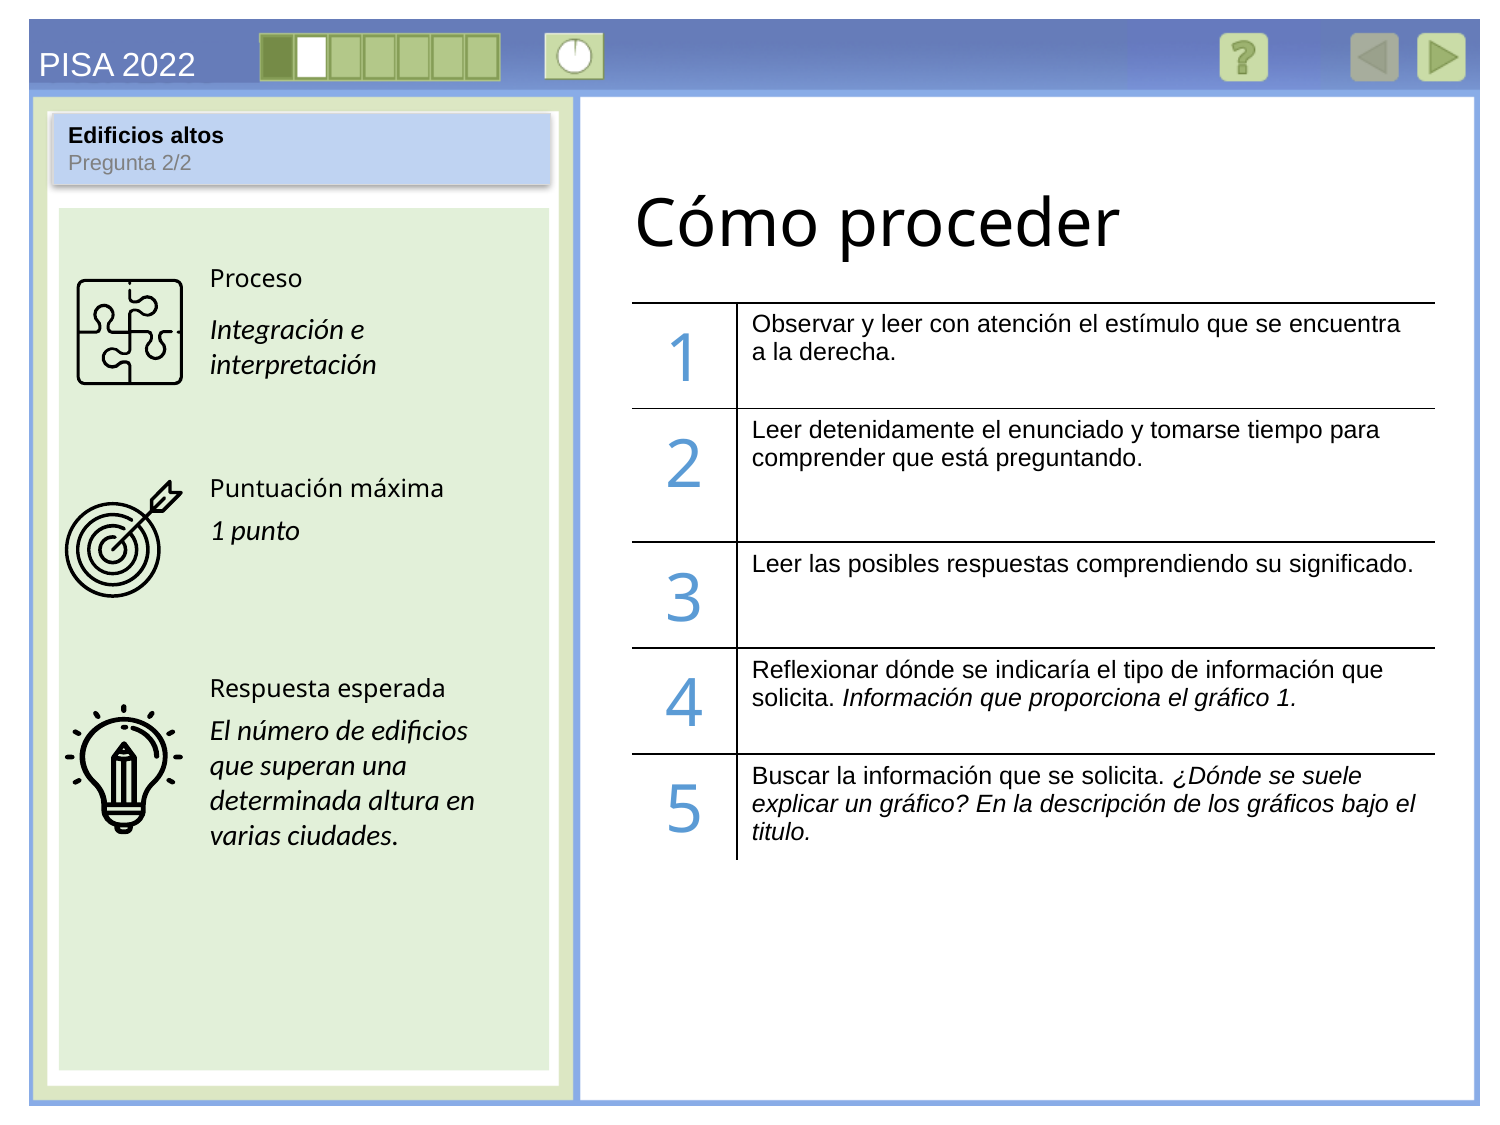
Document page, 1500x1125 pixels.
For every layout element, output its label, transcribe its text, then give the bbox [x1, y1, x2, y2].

table_cell 3 [632, 543, 736, 647]
list Pregunta 2/2 [53, 140, 547, 185]
table_cell Leer las posibles respuestas comprendiendo su significado. [738, 543, 1435, 647]
picture [29, 19, 1480, 1106]
table_cell Leer detenidamente el enunciado y tomarse tiempo para comprender que está preguntando. [738, 409, 1435, 541]
list 1 punto [194, 503, 502, 587]
table_cell 5 [632, 755, 736, 860]
table_header Observar y leer con atención el estímulo que se encuentra a la derecha. [738, 304, 1435, 408]
table_cell 2 [632, 409, 736, 541]
table_cell 4 [632, 649, 736, 753]
table_cell Buscar la información que se solicita. ¿Dónde se suele explicar un gráfico? En la descripción de los gráficos bajo el titulo. [738, 755, 1435, 860]
table_header 1 [632, 304, 736, 408]
list El número de edificios que superan una determinada altura en varias ciudades. [194, 704, 514, 894]
list Edificios altos [53, 113, 538, 140]
list Integración e interpretación [194, 302, 526, 386]
table_cell Reflexionar dónde se indicaría el tipo de información que solicita. Información que proporciona el gráfico 1. [738, 649, 1435, 753]
